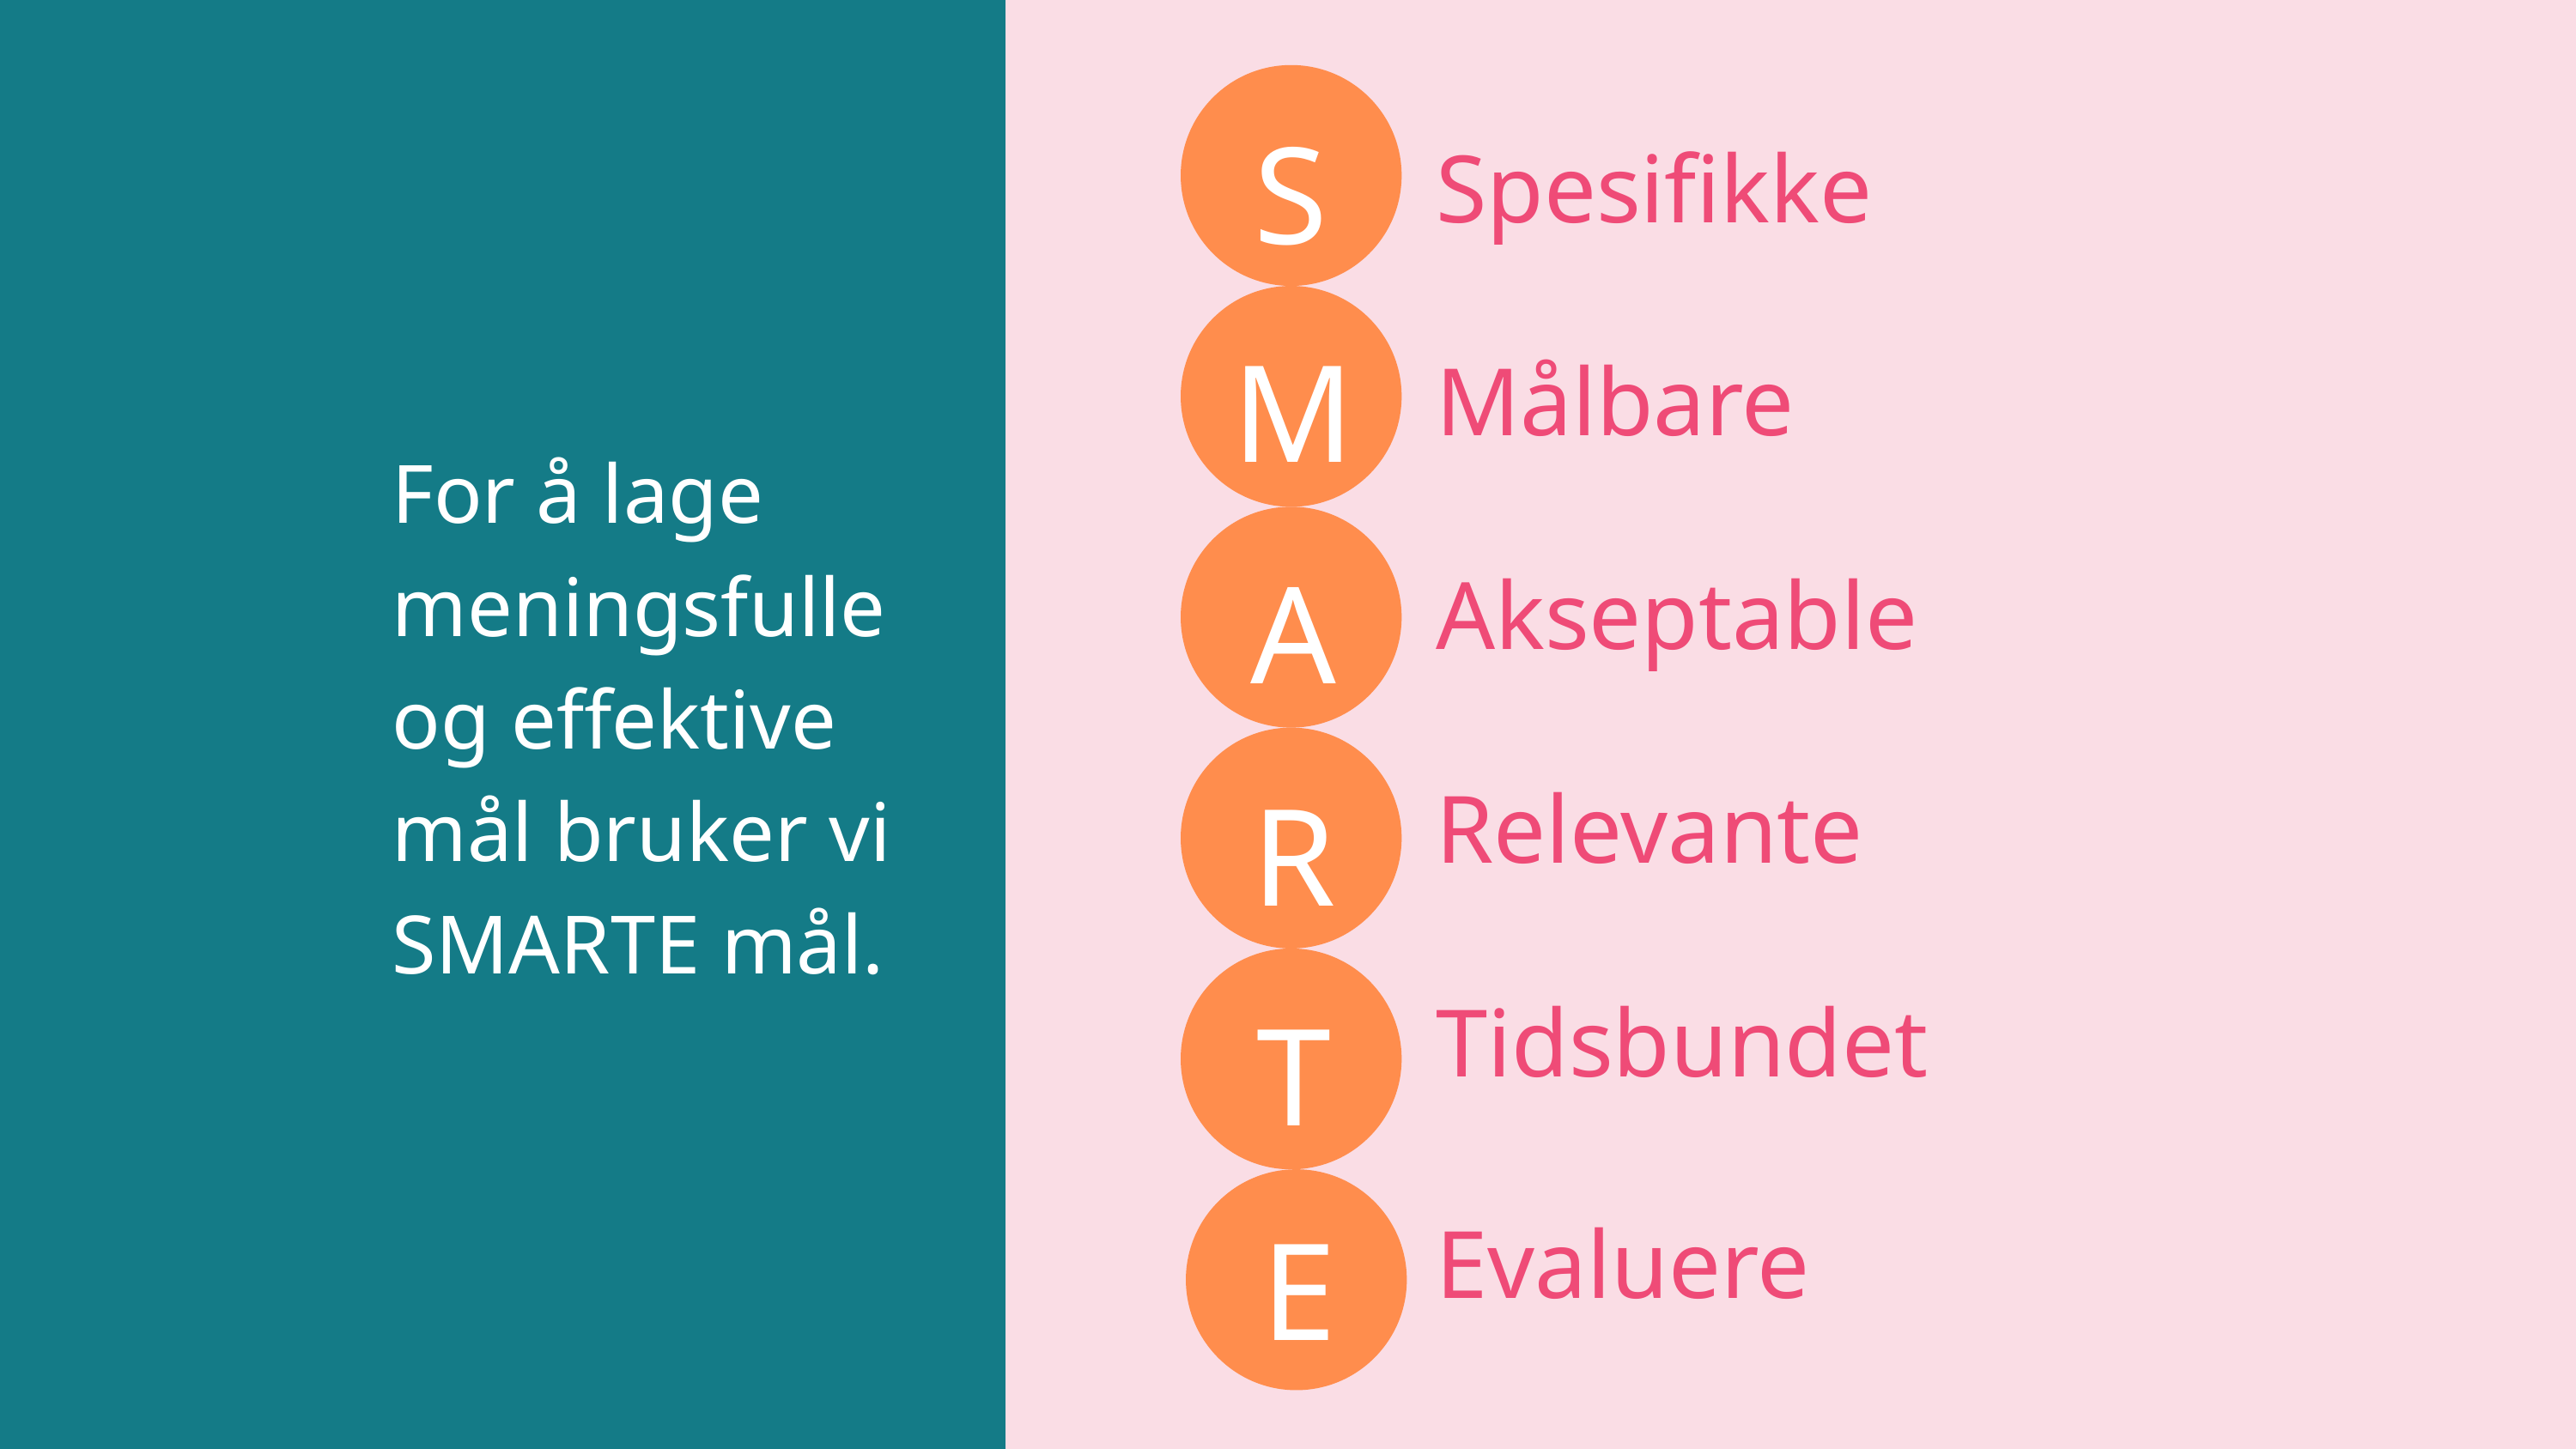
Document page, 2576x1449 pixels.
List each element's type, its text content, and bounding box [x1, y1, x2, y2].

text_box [1180, 506, 1402, 727]
text_box Akseptable [1436, 537, 1992, 669]
text_box Målbare [1436, 324, 1992, 455]
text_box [1180, 727, 1402, 948]
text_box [0, 0, 1006, 1449]
text_box Spesifikke [1436, 111, 1992, 241]
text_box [1180, 285, 1402, 506]
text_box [1185, 1168, 1407, 1391]
text_box Evaluere [1436, 1186, 1992, 1317]
text_box Relevante [1436, 751, 1992, 882]
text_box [1180, 64, 1402, 285]
text_box Tidsbundet [1436, 965, 1992, 1095]
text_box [1180, 948, 1402, 1170]
